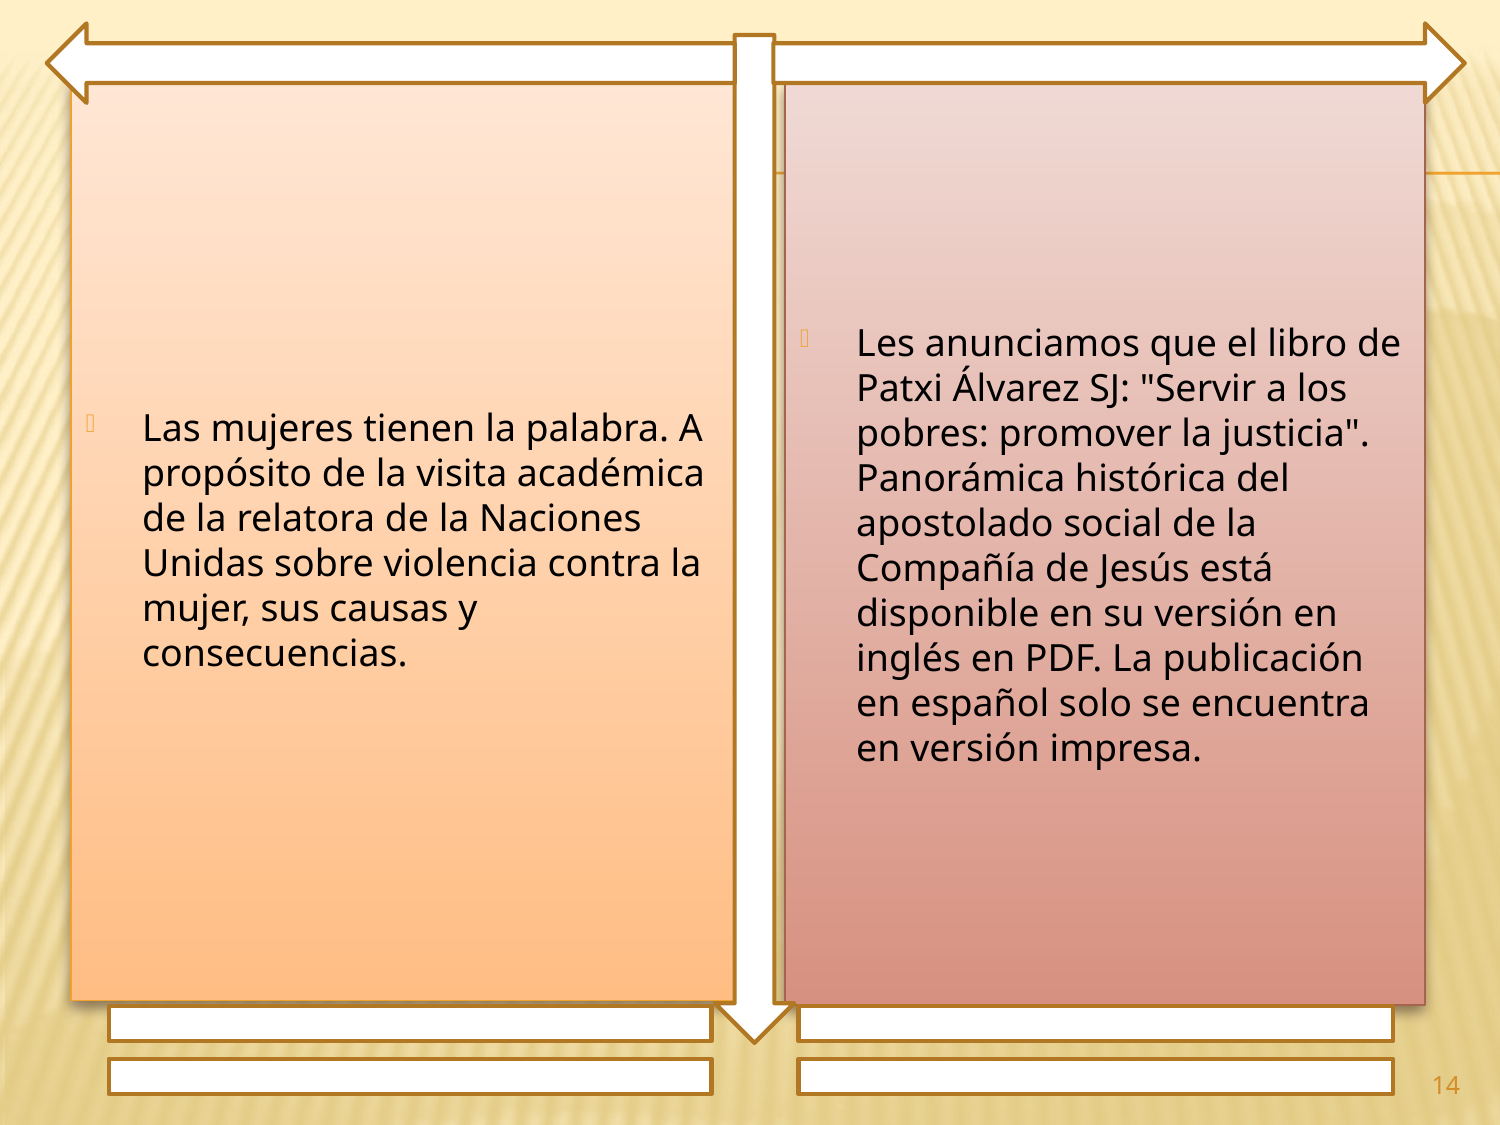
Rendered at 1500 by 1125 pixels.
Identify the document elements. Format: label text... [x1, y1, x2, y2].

text_box [107, 1057, 714, 1096]
text_box [796, 1004, 1395, 1043]
text_box [107, 1004, 714, 1043]
slide_number 14 [1350, 1062, 1475, 1103]
list Las mujeres tienen la palabra. A propósito de la visita académica de la relatora de la Naciones Unidas sobre violencia contra la mujer, sus causas y consecuencias. [70, 86, 732, 1001]
text_box [771, 21, 1467, 105]
text_box [44, 21, 737, 105]
list Les anunciamos que el libro de Patxi Álvarez SJ: "Servir a los pobres: promover la justicia". Panorámica histórica del apostolado social de la Compañía de Jesús está disponible en su versión en inglés en PDF. La publicación en español solo se encuentra en versión impresa. [784, 86, 1426, 1006]
text_box [712, 32, 797, 1046]
text_box [796, 1057, 1395, 1096]
